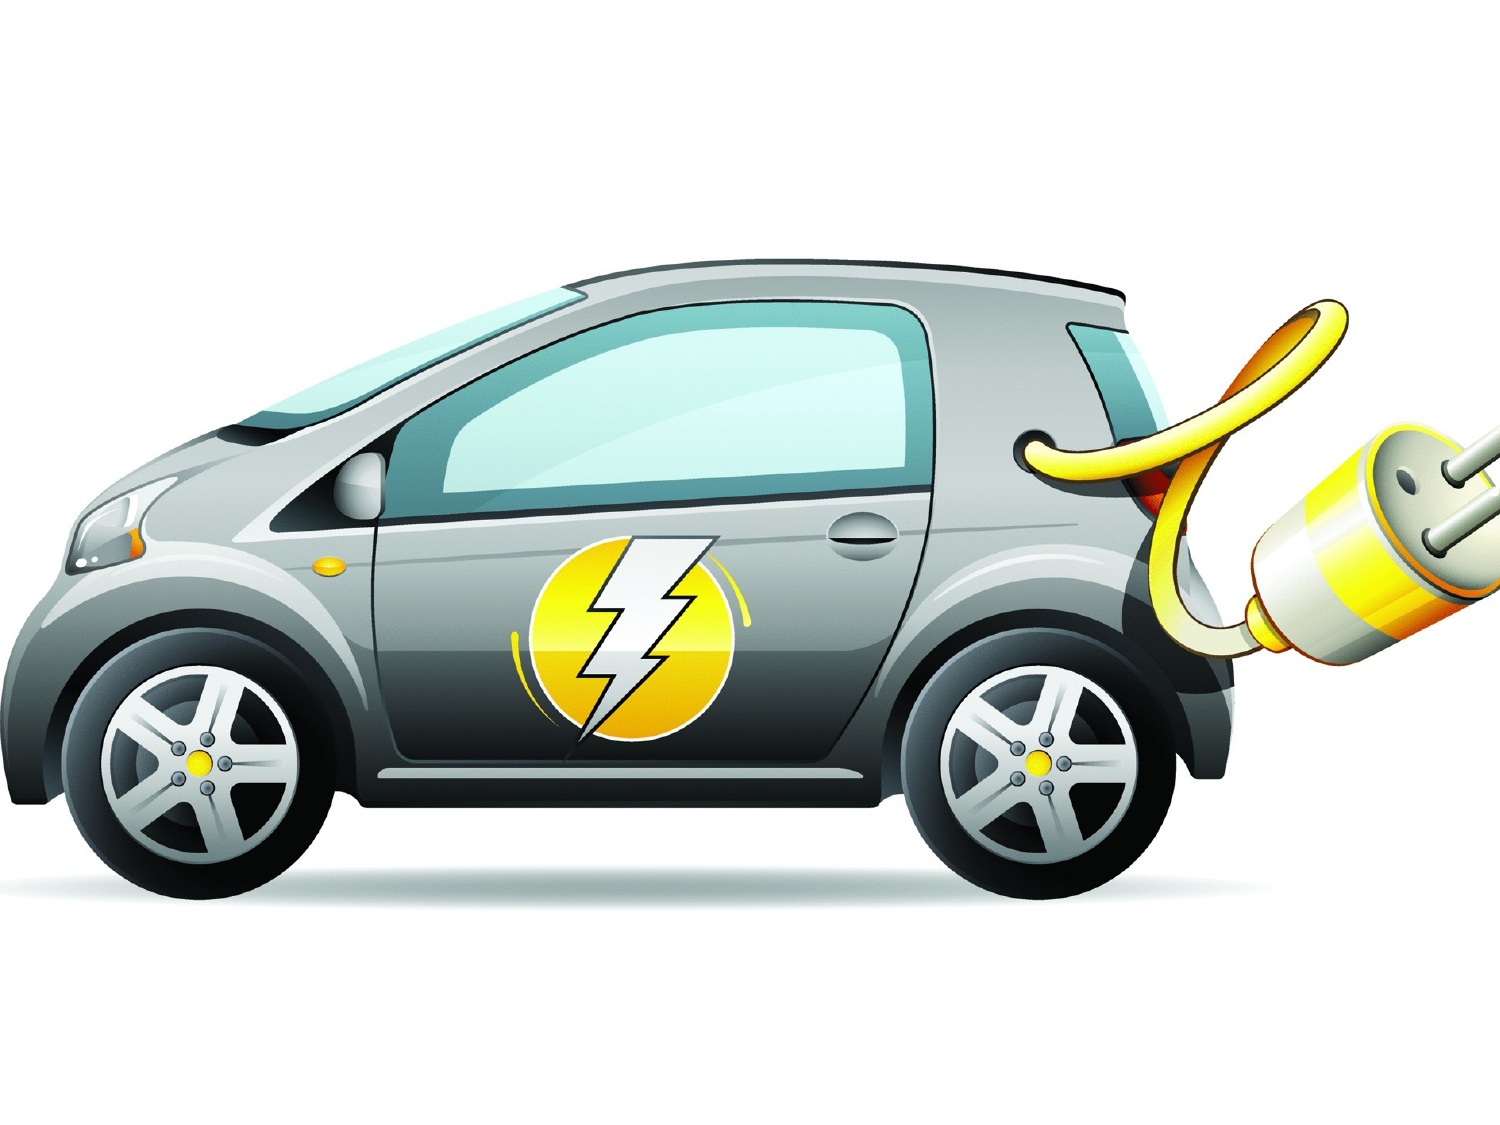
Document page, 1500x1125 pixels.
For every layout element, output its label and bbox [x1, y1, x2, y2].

picture [0, 148, 1500, 1019]
